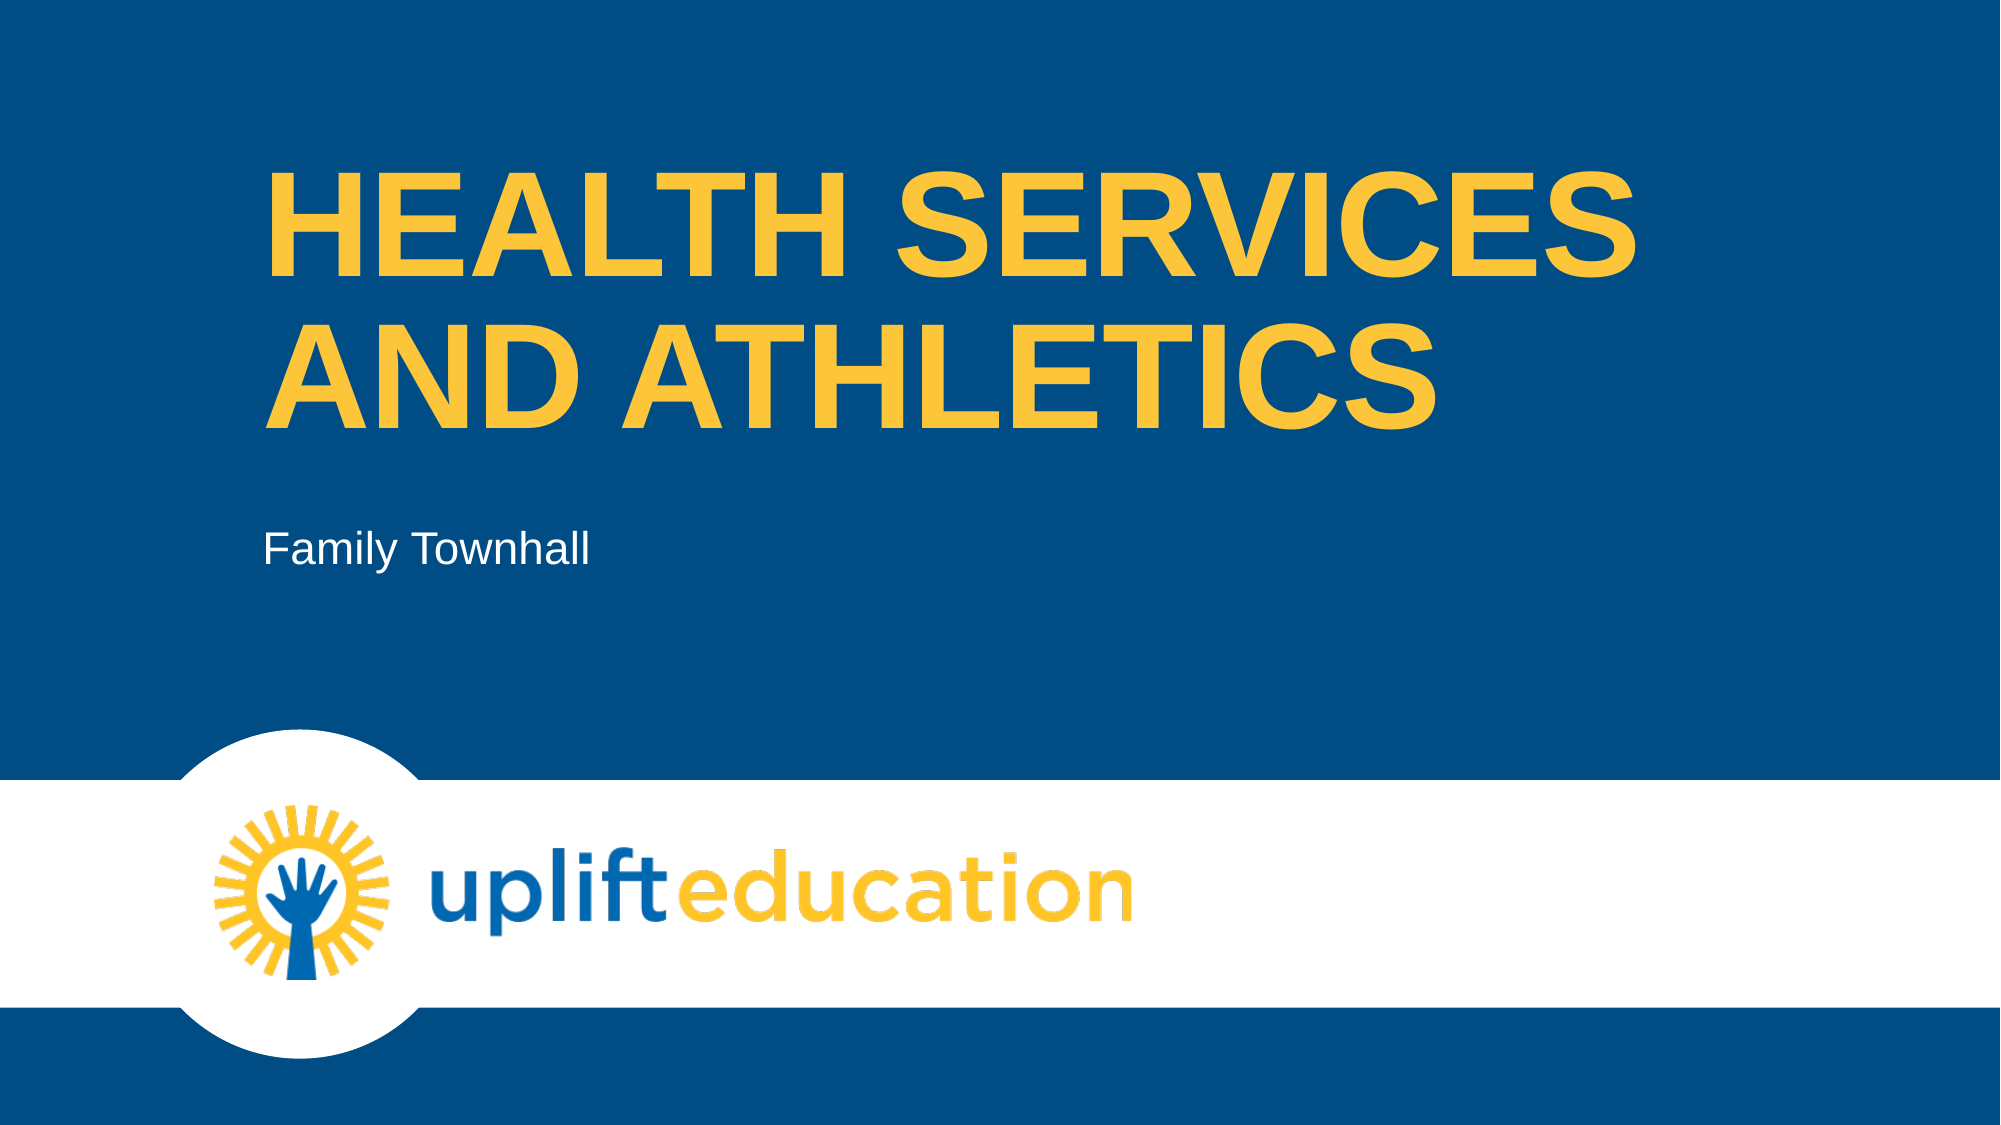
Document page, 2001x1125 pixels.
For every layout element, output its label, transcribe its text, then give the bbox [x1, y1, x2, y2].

subtitle Family Townhall [247, 515, 1752, 639]
title Health services and athletics [247, 124, 1752, 468]
